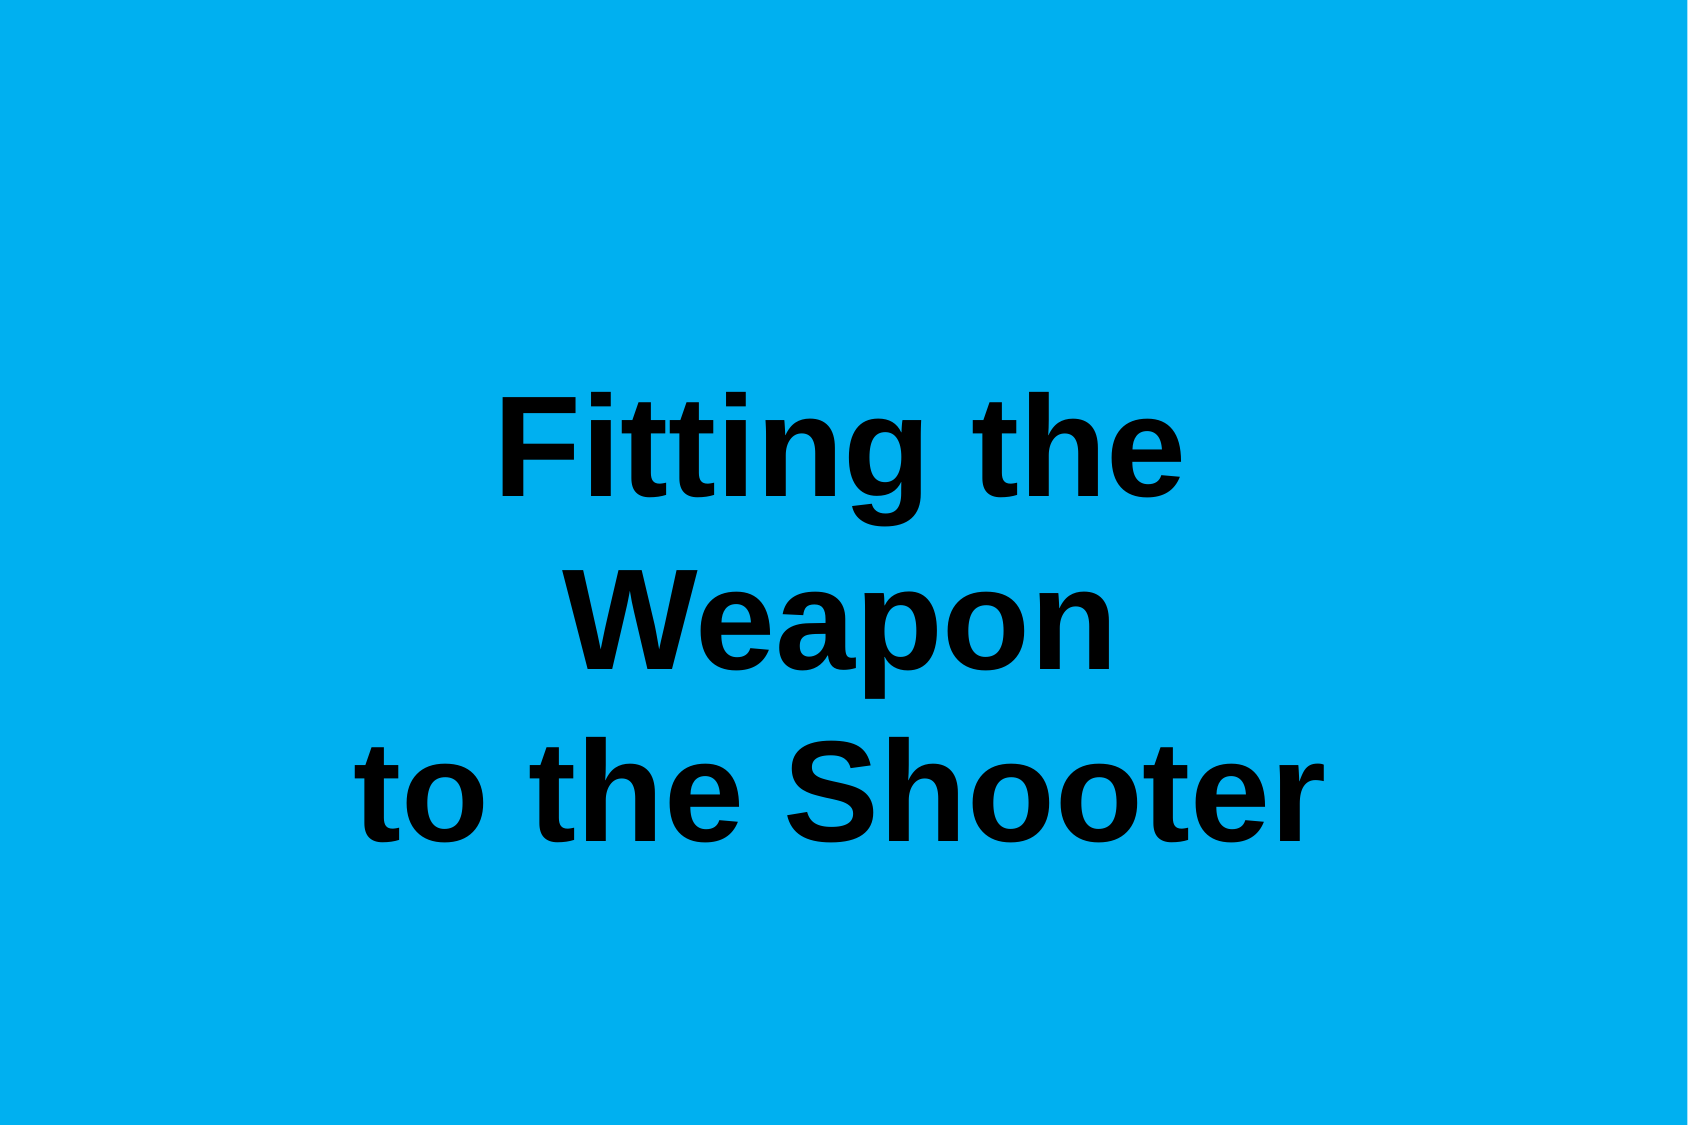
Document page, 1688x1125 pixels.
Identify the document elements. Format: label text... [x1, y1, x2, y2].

picture [1197, 765, 1264, 841]
picture [671, 765, 738, 841]
picture [408, 765, 482, 841]
picture [789, 742, 872, 841]
picture [1145, 749, 1187, 841]
picture [890, 738, 957, 840]
title Fitting the Weapon to the Shooter [236, 349, 1444, 702]
picture [531, 749, 573, 841]
picture [1281, 765, 1322, 840]
picture [356, 749, 398, 841]
picture [587, 738, 654, 840]
picture [1062, 765, 1136, 841]
picture [974, 765, 1048, 841]
